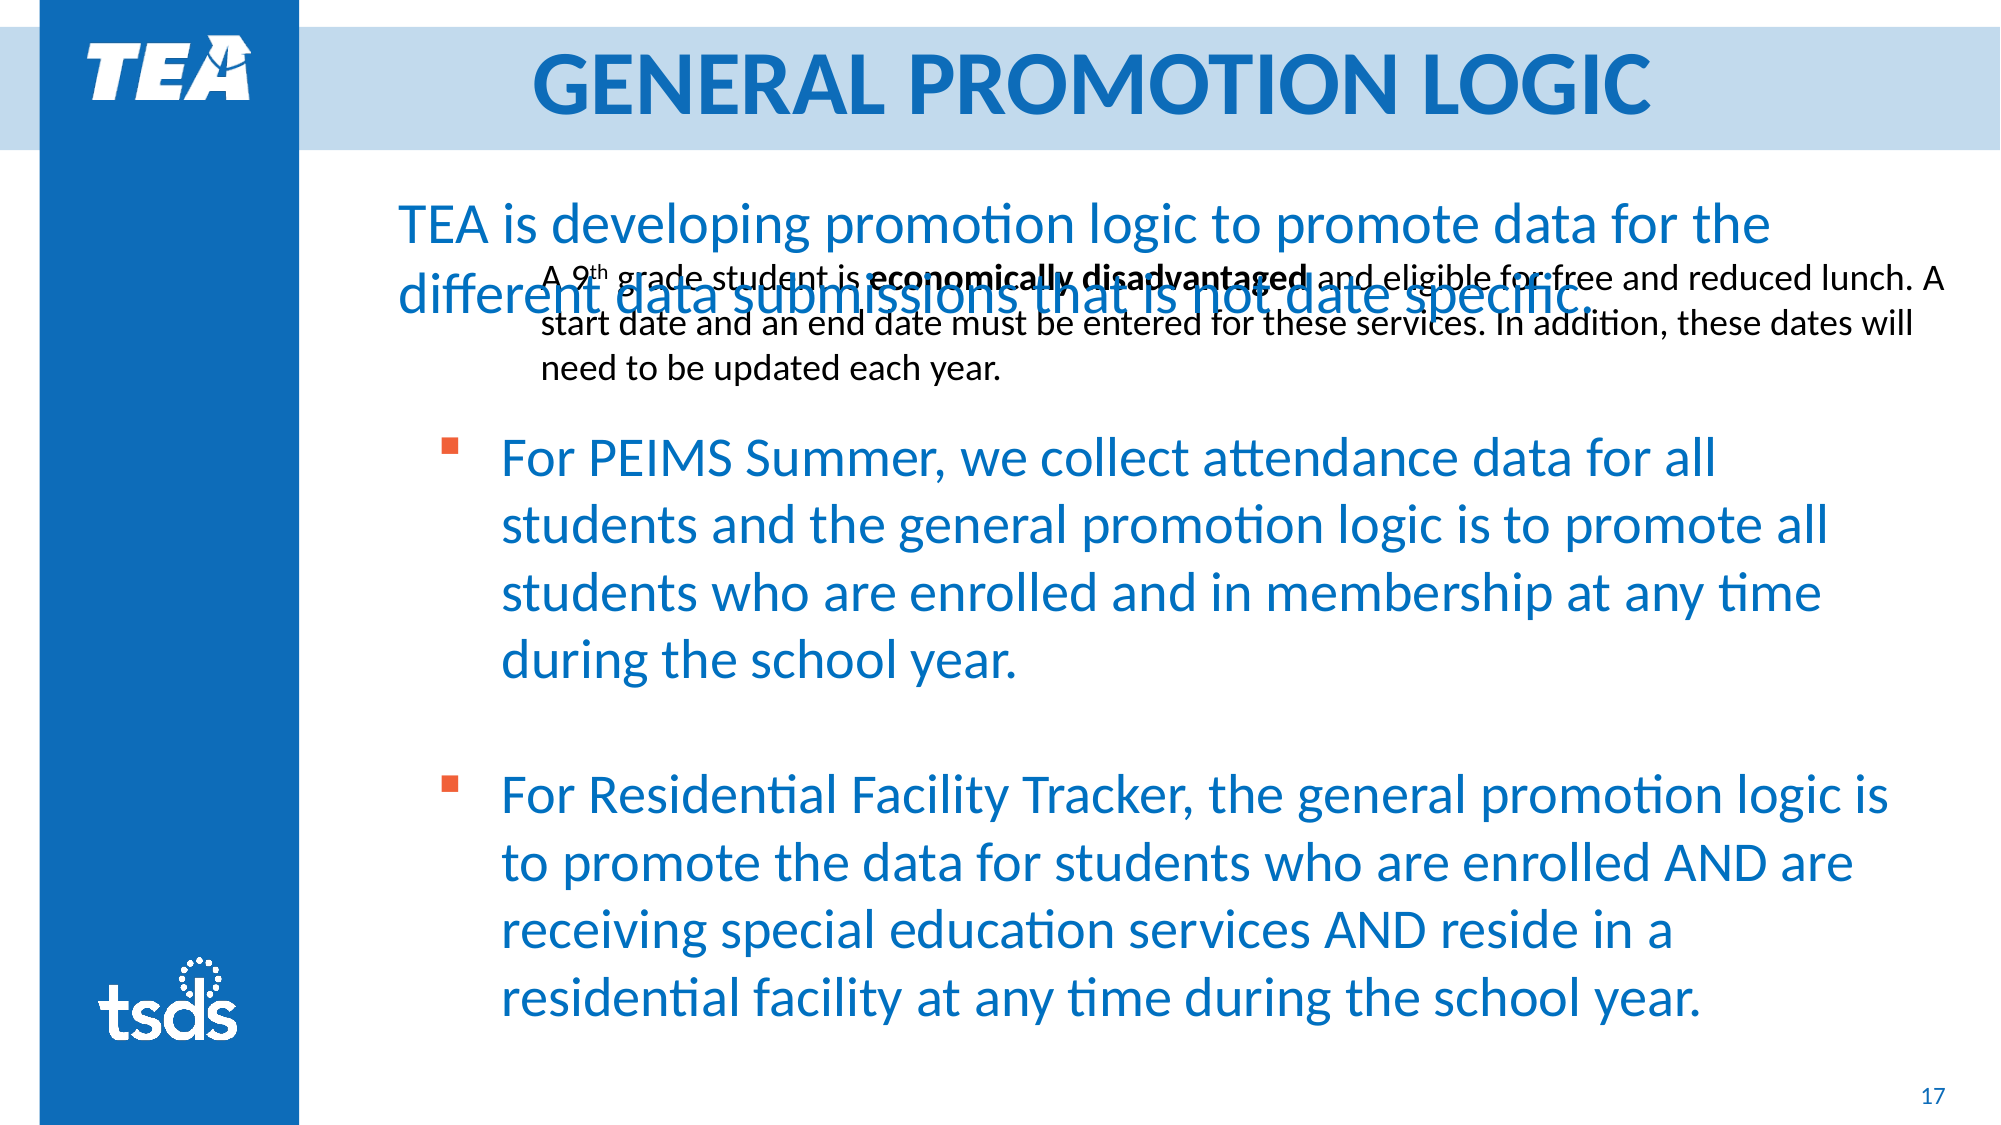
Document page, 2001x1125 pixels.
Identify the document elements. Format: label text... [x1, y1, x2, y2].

list A 9th grade student is economically disadvantaged and eligible for free and reduced lunch. A start date and an end date must be entered for these services. In addition, these dates will need to be updated each year. [1925, 245, 2000, 960]
picture [86, 34, 251, 100]
title GENERAL PROMOTION LOGIC [333, 92, 1874, 187]
slide_number 17 [1510, 1065, 1961, 1125]
picture [98, 957, 241, 1045]
text_box TEA is developing promotion logic to promote data for the different data submissions that is not date specific. For PEIMS Summer, we collect attendance data for all students and the general promotion logic is to promote all students who are enrolled and in membership at any time during the school year. For Residential Facility Tracker, the general promotion logic is to promote the data for students who are enrolled AND are receiving special education services AND reside in a residential facility at any time during the school year. [383, 177, 1925, 1035]
